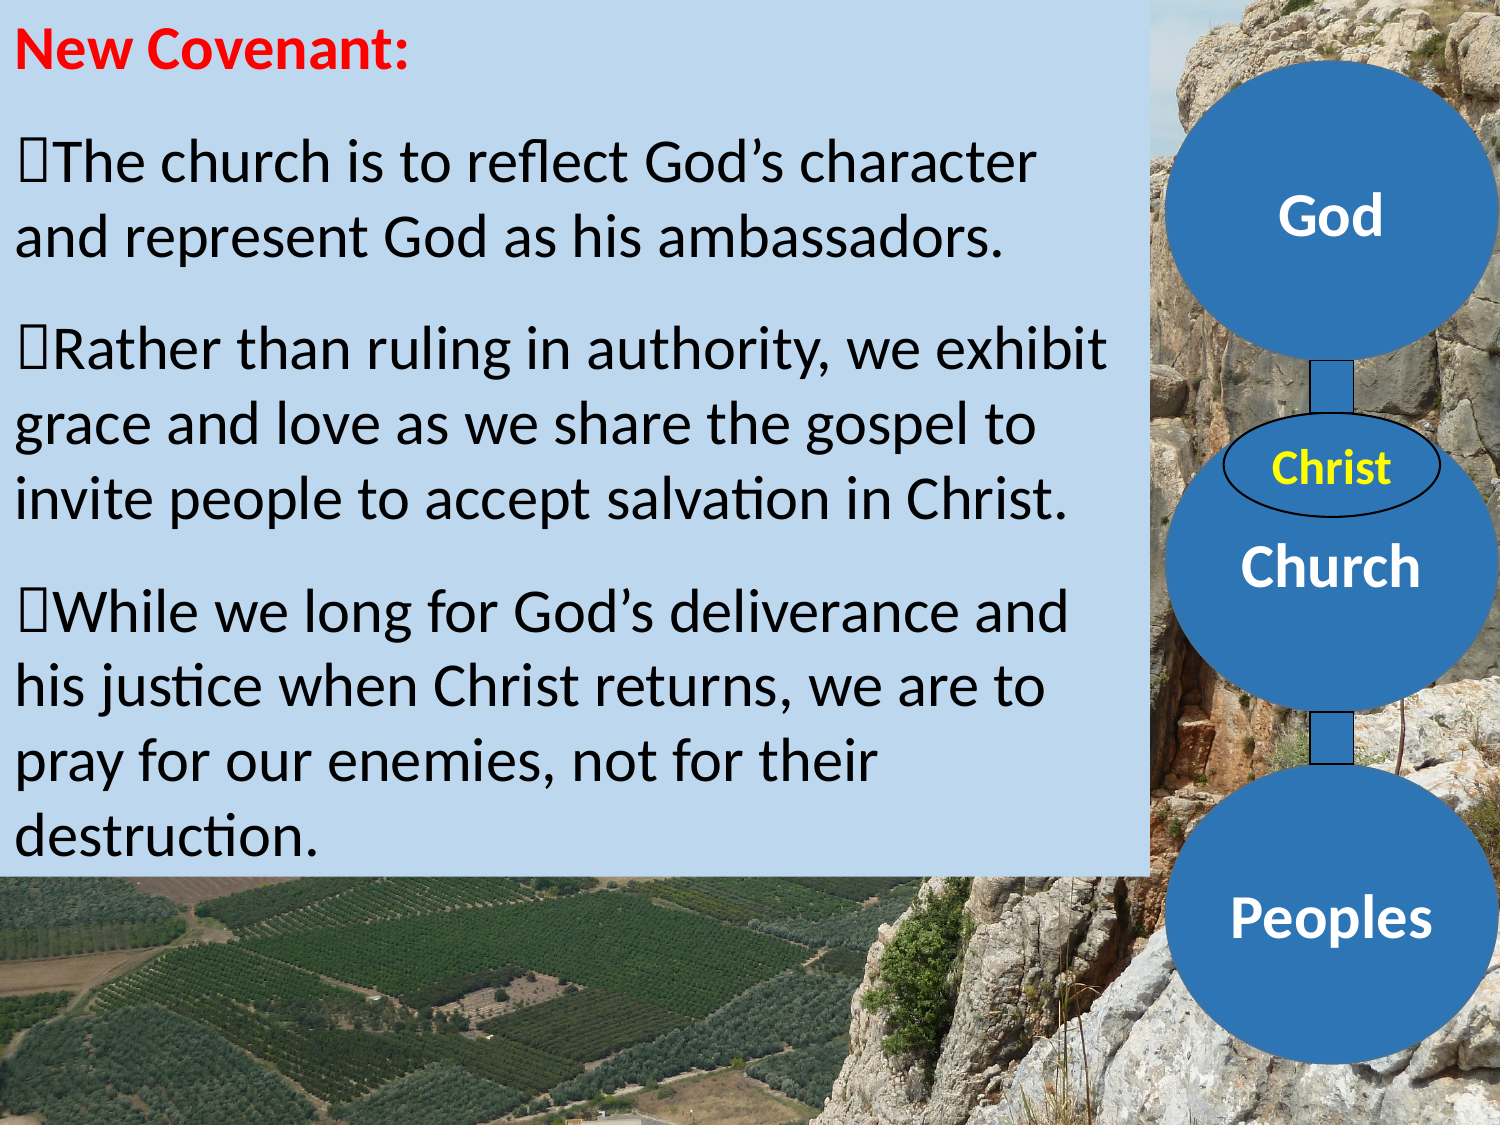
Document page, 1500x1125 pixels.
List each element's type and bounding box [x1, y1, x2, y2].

picture [0, 0, 1500, 1125]
text_box [1165, 61, 1498, 1064]
